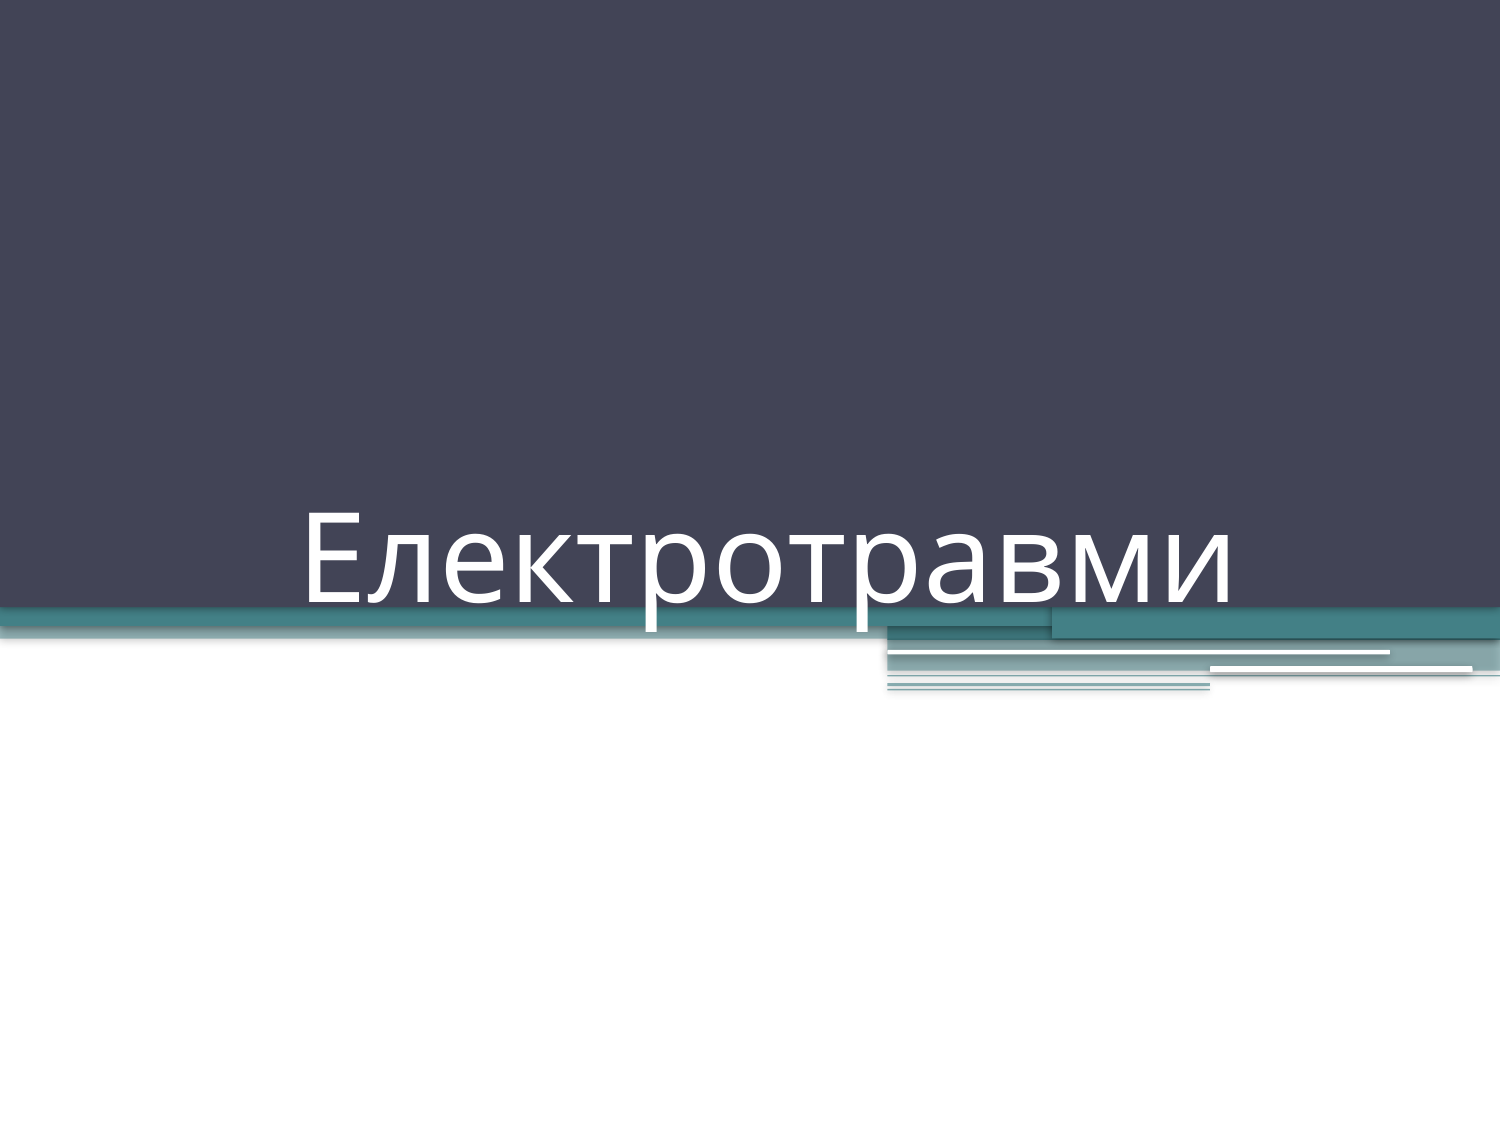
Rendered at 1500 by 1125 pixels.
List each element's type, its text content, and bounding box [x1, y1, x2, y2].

title Електротравми [75, 394, 1463, 636]
